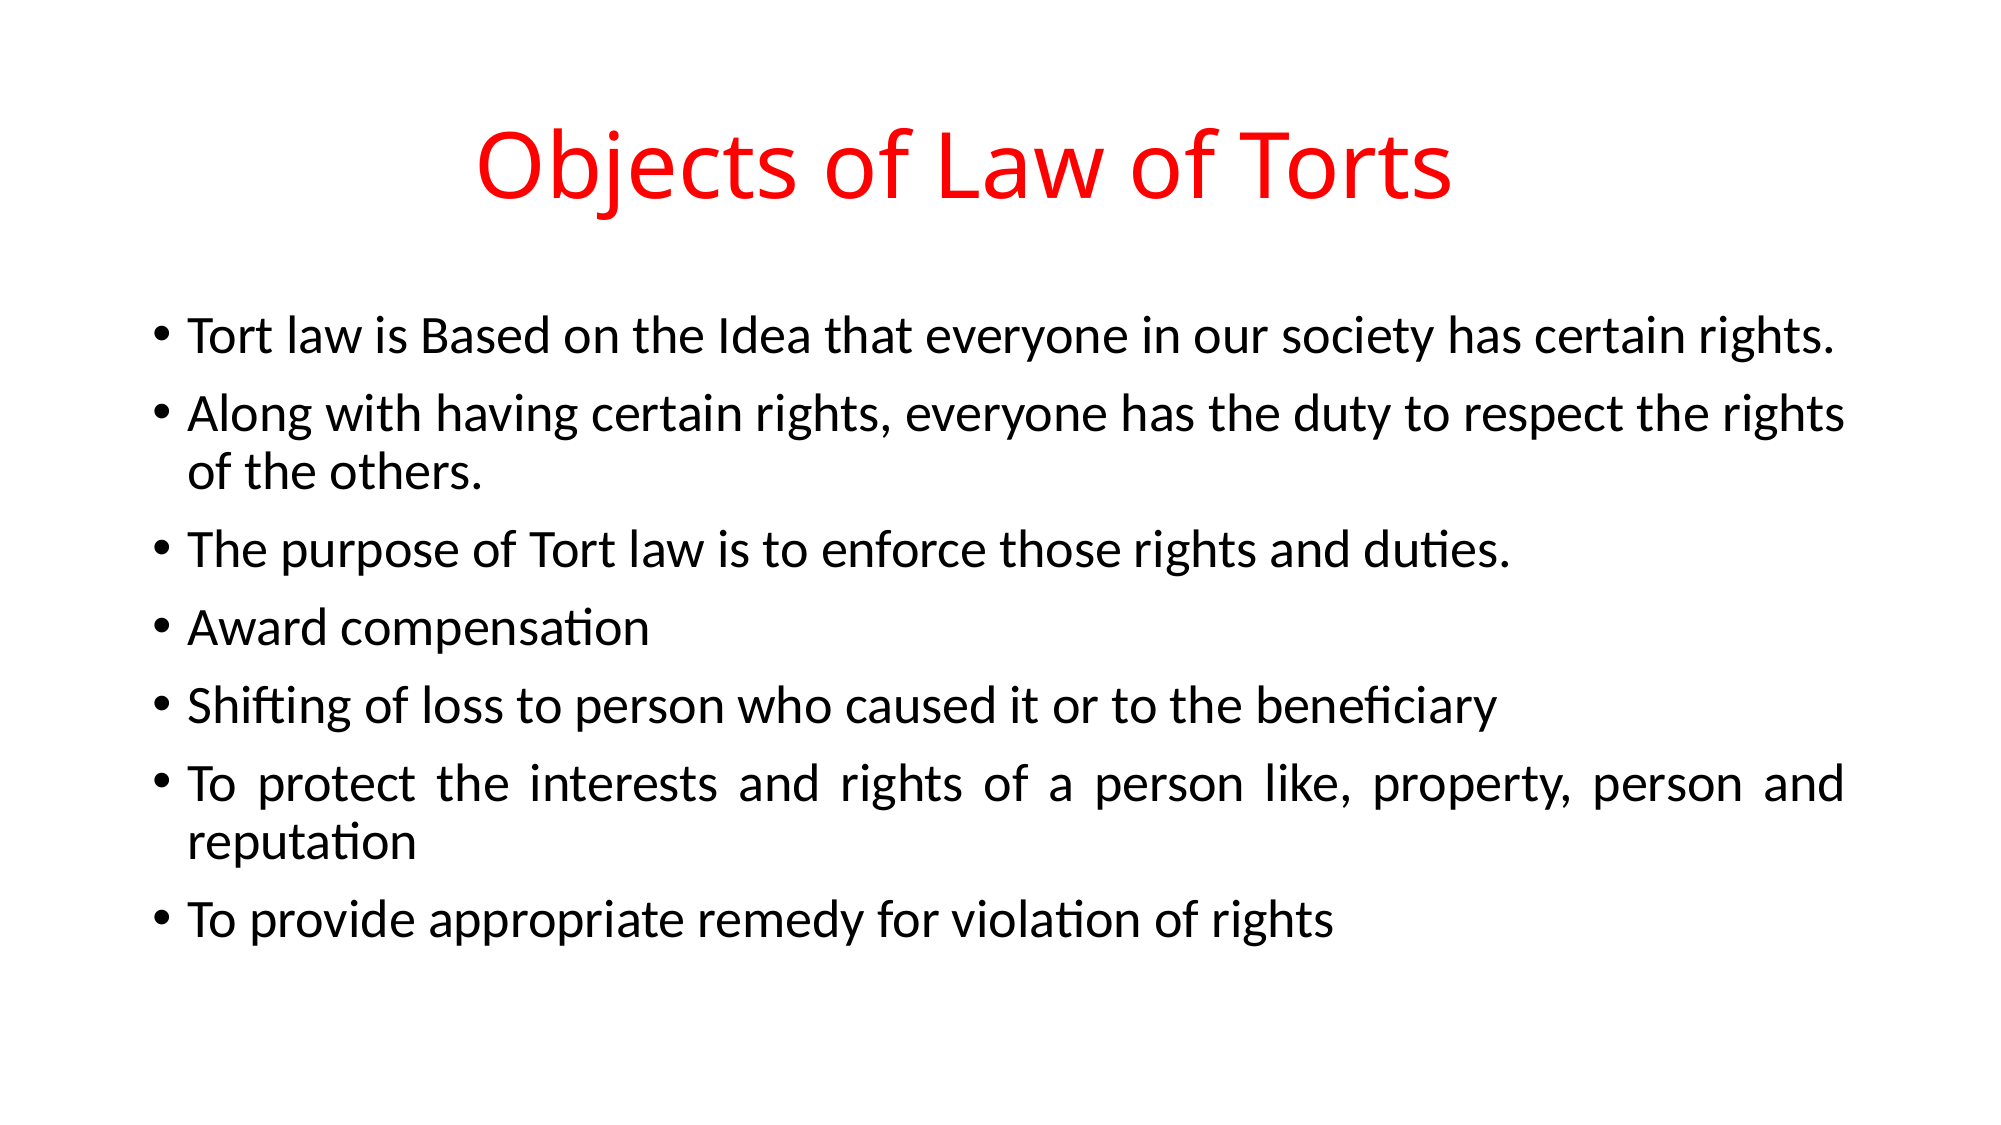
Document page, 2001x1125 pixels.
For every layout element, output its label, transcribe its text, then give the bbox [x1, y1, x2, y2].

title Objects of Law of Torts [137, 59, 1863, 278]
list Tort law is Based on the Idea that everyone in our society has certain rights. Along with having certain rights, everyone has the duty to respect the rights of the others. The purpose of Tort law is to enforce those rights and duties. Award compensation Shifting of loss to person who caused it or to the beneficiary To protect the interests and rights of a person like, property, person and reputation To provide appropriate remedy for violation of rights [137, 299, 1863, 1014]
